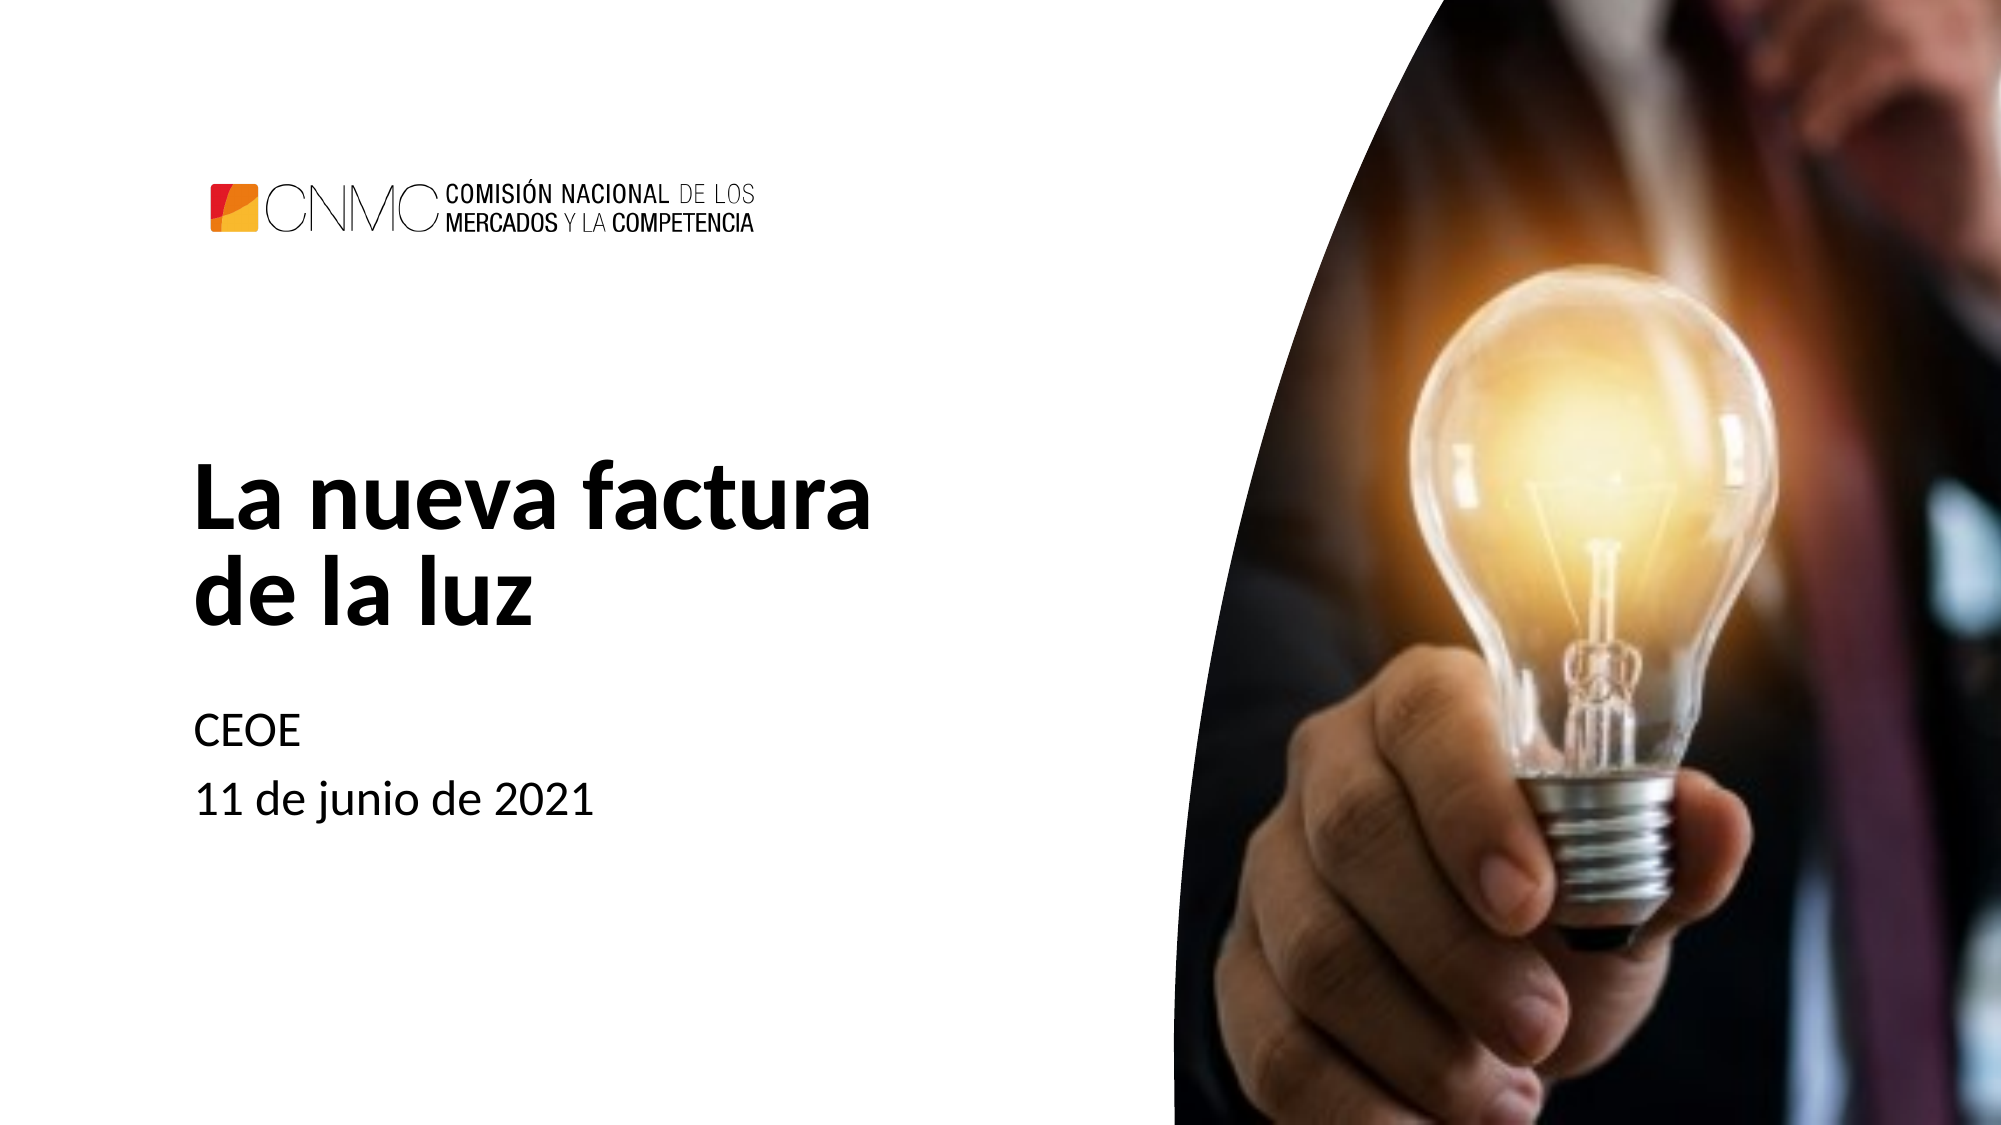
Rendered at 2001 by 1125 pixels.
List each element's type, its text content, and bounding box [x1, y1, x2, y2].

picture [207, 179, 757, 232]
subtitle CEOE 11 de junio de 2021 [178, 700, 929, 849]
title La nueva factura de la luz [178, 445, 929, 700]
picture [1173, 0, 2001, 1125]
